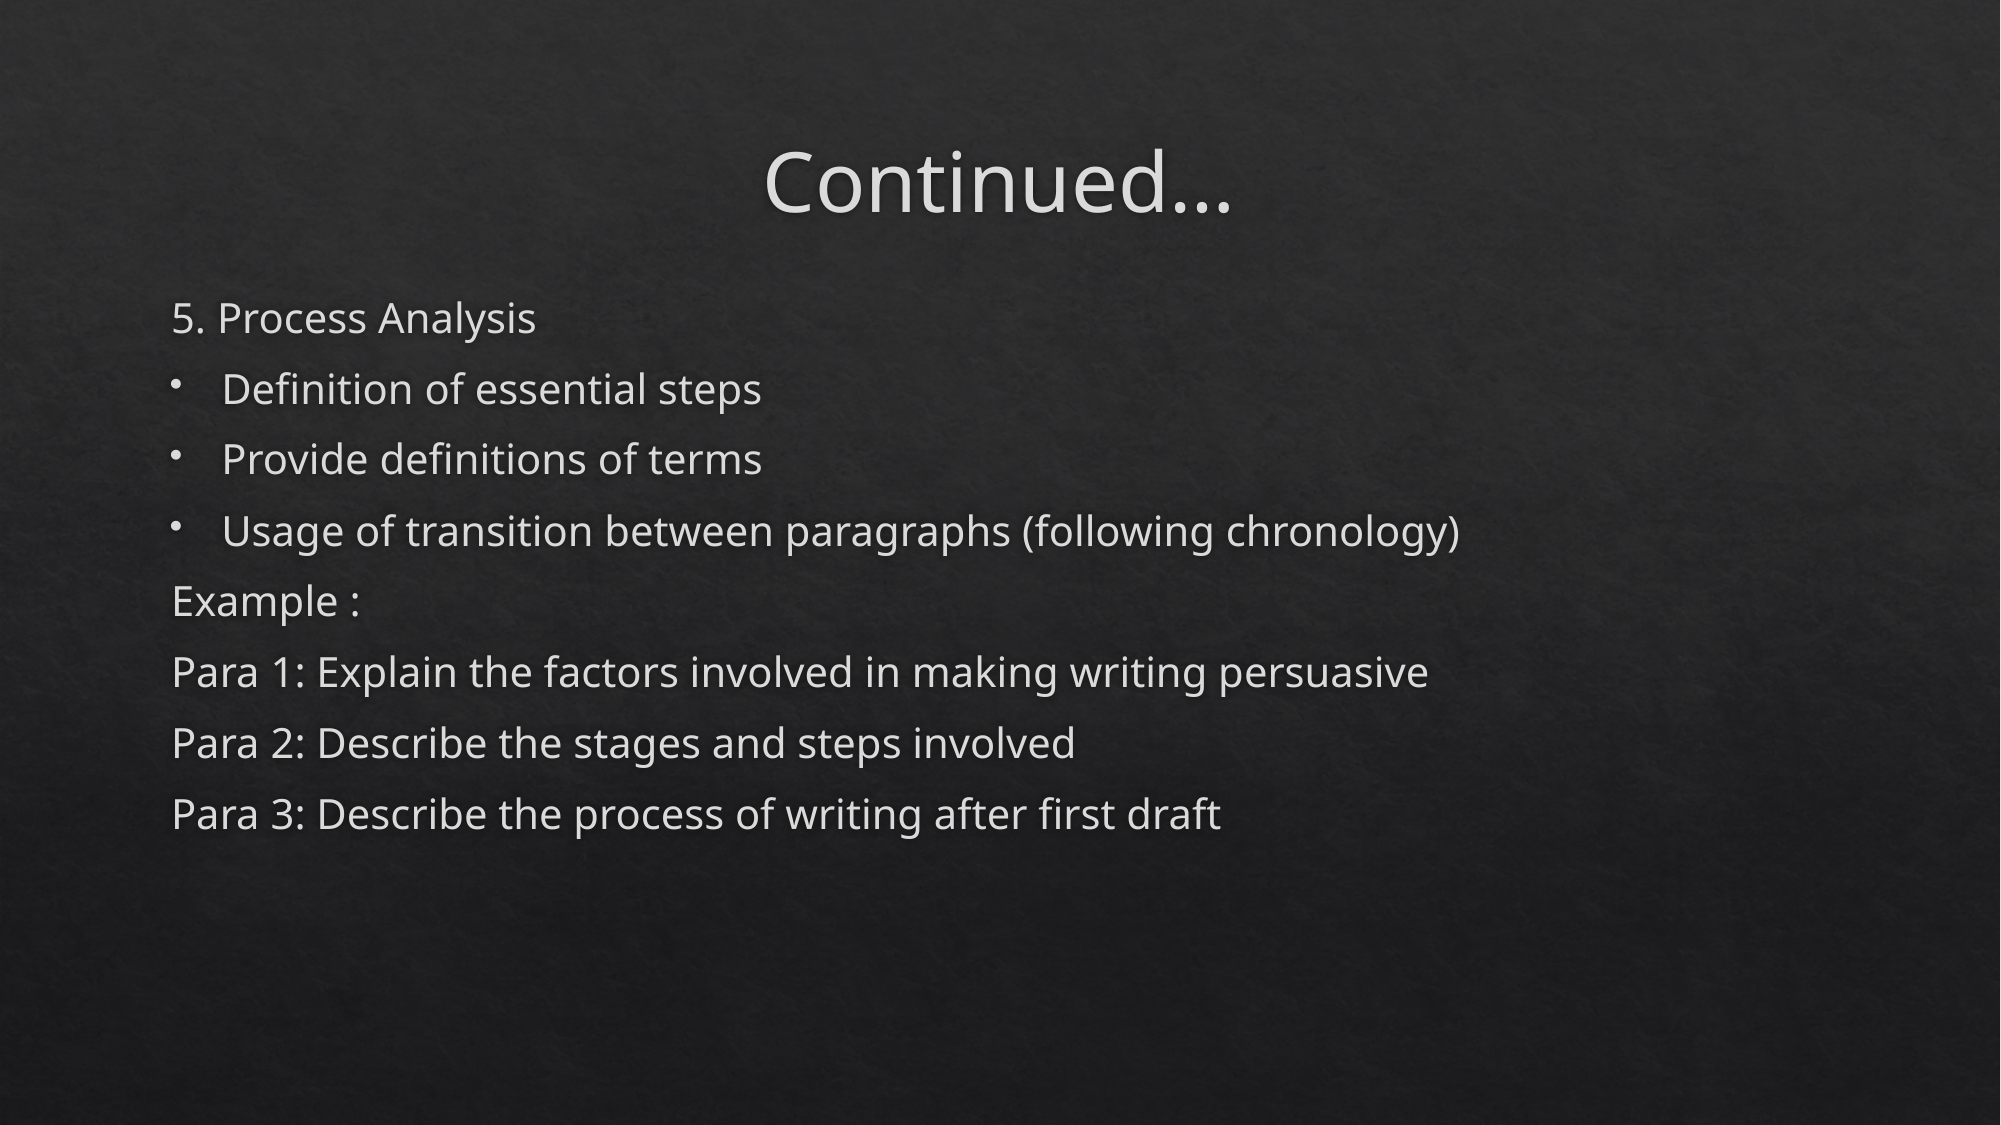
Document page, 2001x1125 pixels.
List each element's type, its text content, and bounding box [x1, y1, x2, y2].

title Continued… [149, 99, 1849, 260]
list 5. Process Analysis Definition of essential steps Provide definitions of terms Usage of transition between paragraphs (following chronology) Example : Para 1: Explain the factors involved in making writing persuasive Para 2: Describe the stages and steps involved Para 3: Describe the process of writing after first draft [149, 284, 1849, 950]
